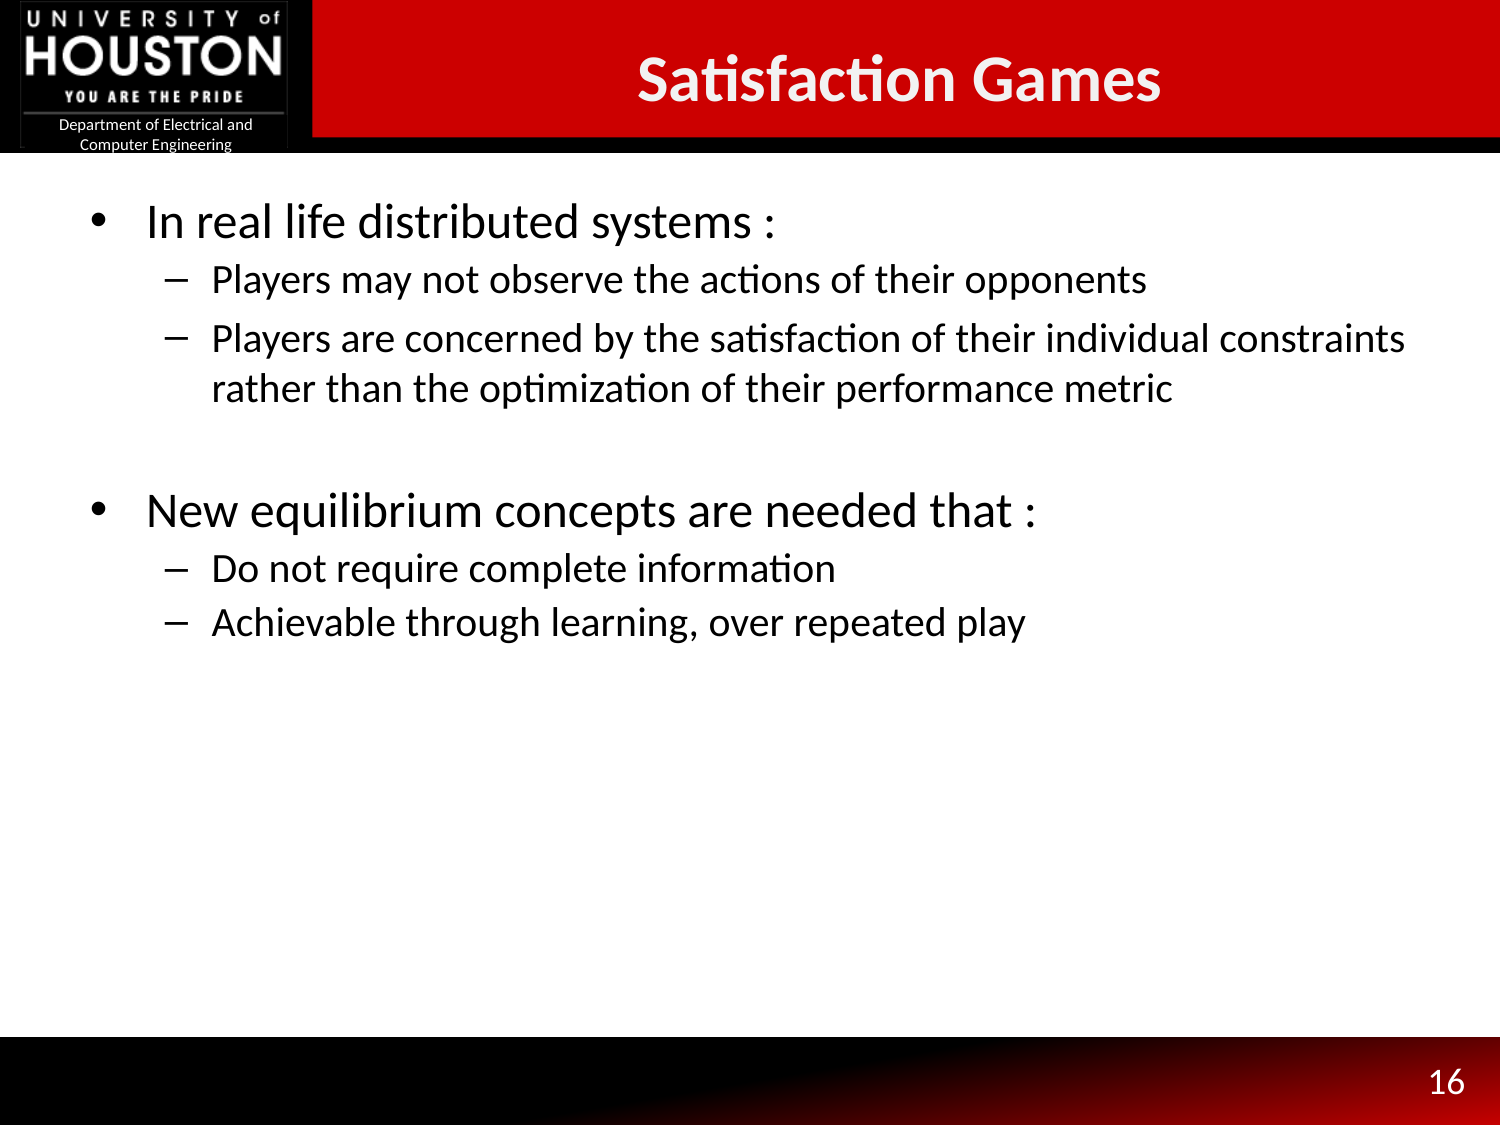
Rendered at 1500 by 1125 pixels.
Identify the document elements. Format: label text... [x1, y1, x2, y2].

picture [20, 1, 288, 148]
list Satisfaction Games [362, 24, 1438, 125]
list In real life distributed systems : Players may not observe the actions of their opponents Players are concerned by the satisfaction of their individual constraints rather than the optimization of their performance metric New equilibrium concepts are needed that : Do not require complete information Achievable through learning, over repeated play [75, 187, 1425, 1000]
slide_number 16 [1412, 1050, 1488, 1125]
